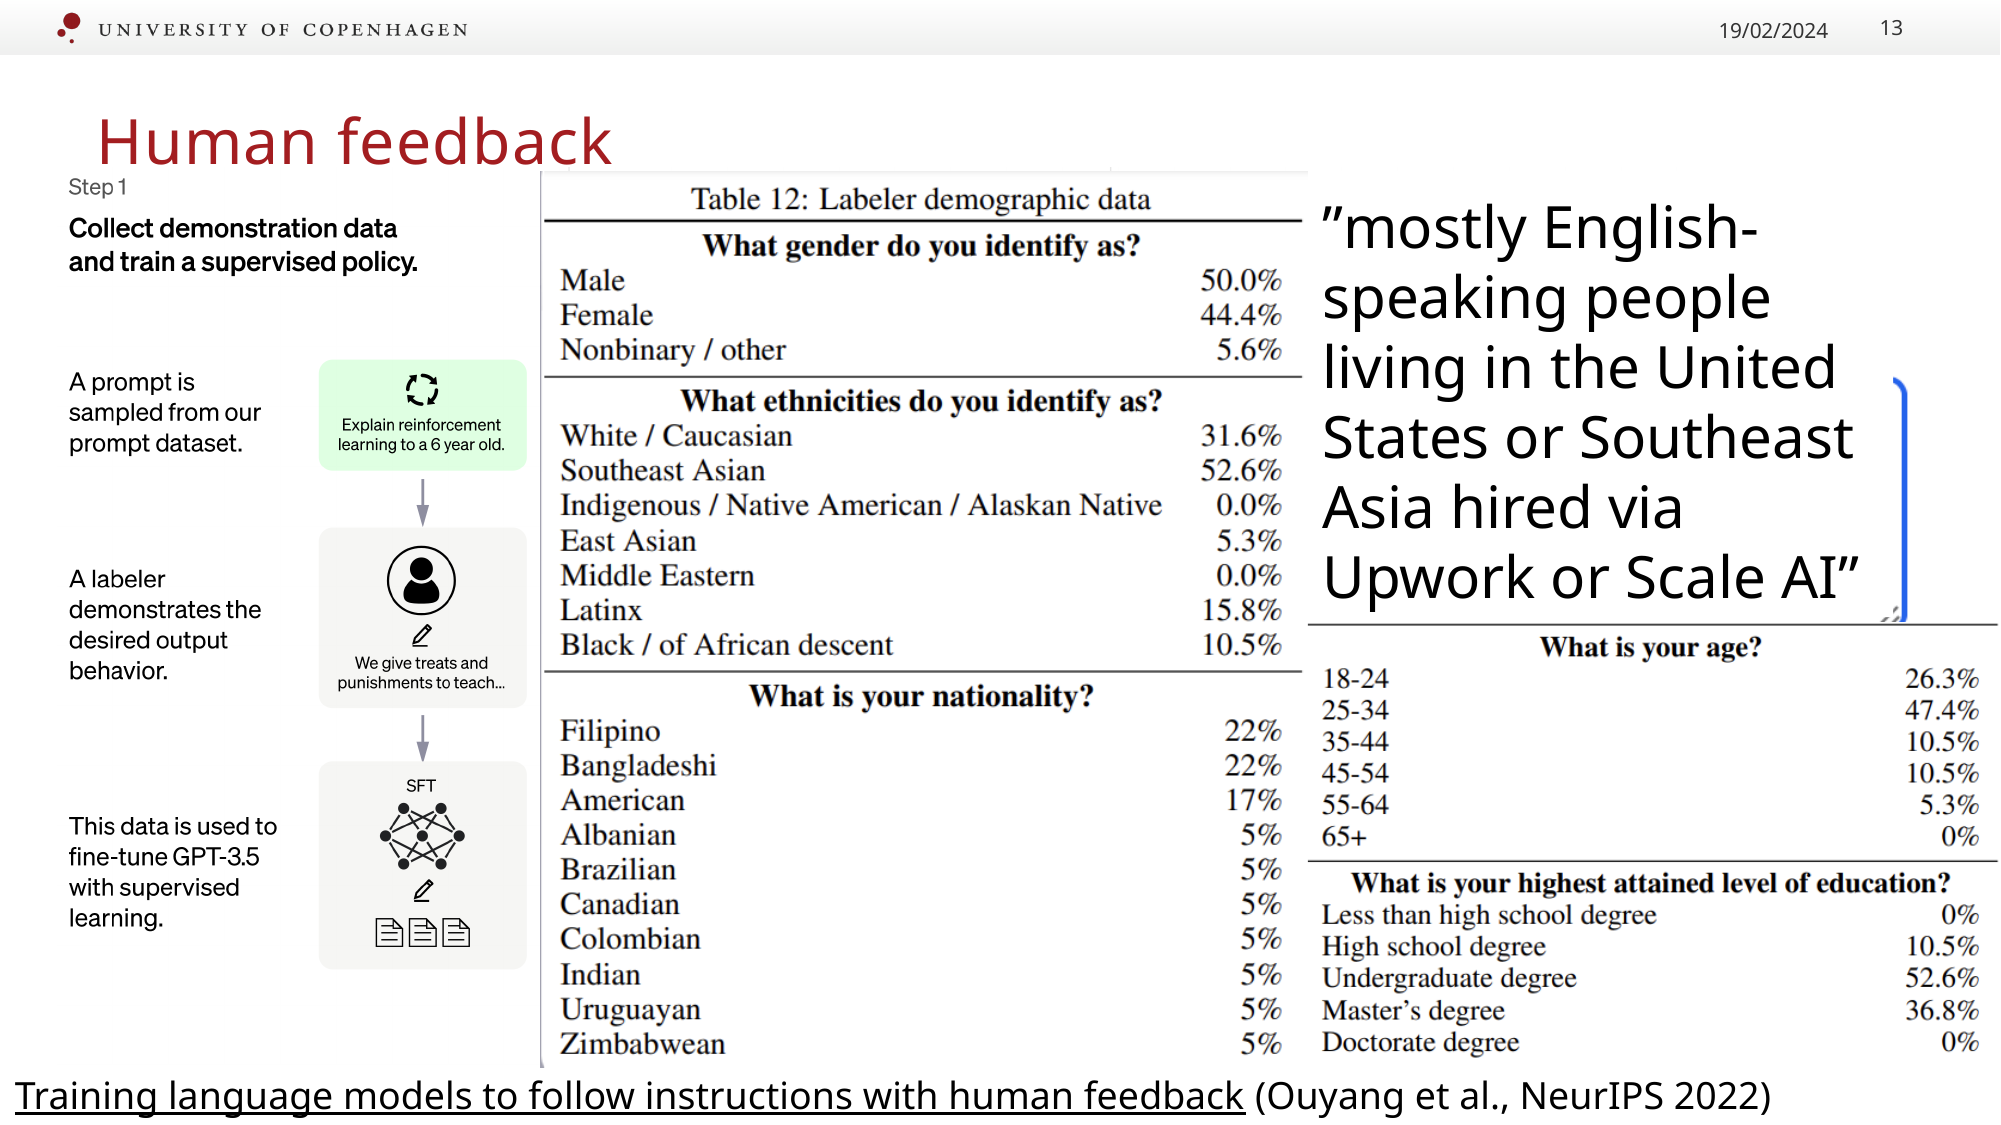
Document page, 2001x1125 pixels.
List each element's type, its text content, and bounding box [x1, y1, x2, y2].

text_box Training language models to follow instructions with human feedback (Ouyang et al., NeurIPS 2022) [0, 1064, 1864, 1125]
title Human feedback [96, 101, 1904, 171]
picture [540, 171, 2001, 1069]
picture [92, 15, 475, 42]
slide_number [1694, 14, 1829, 43]
slide_number 13 [1840, 14, 1904, 43]
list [57, 167, 1677, 1065]
